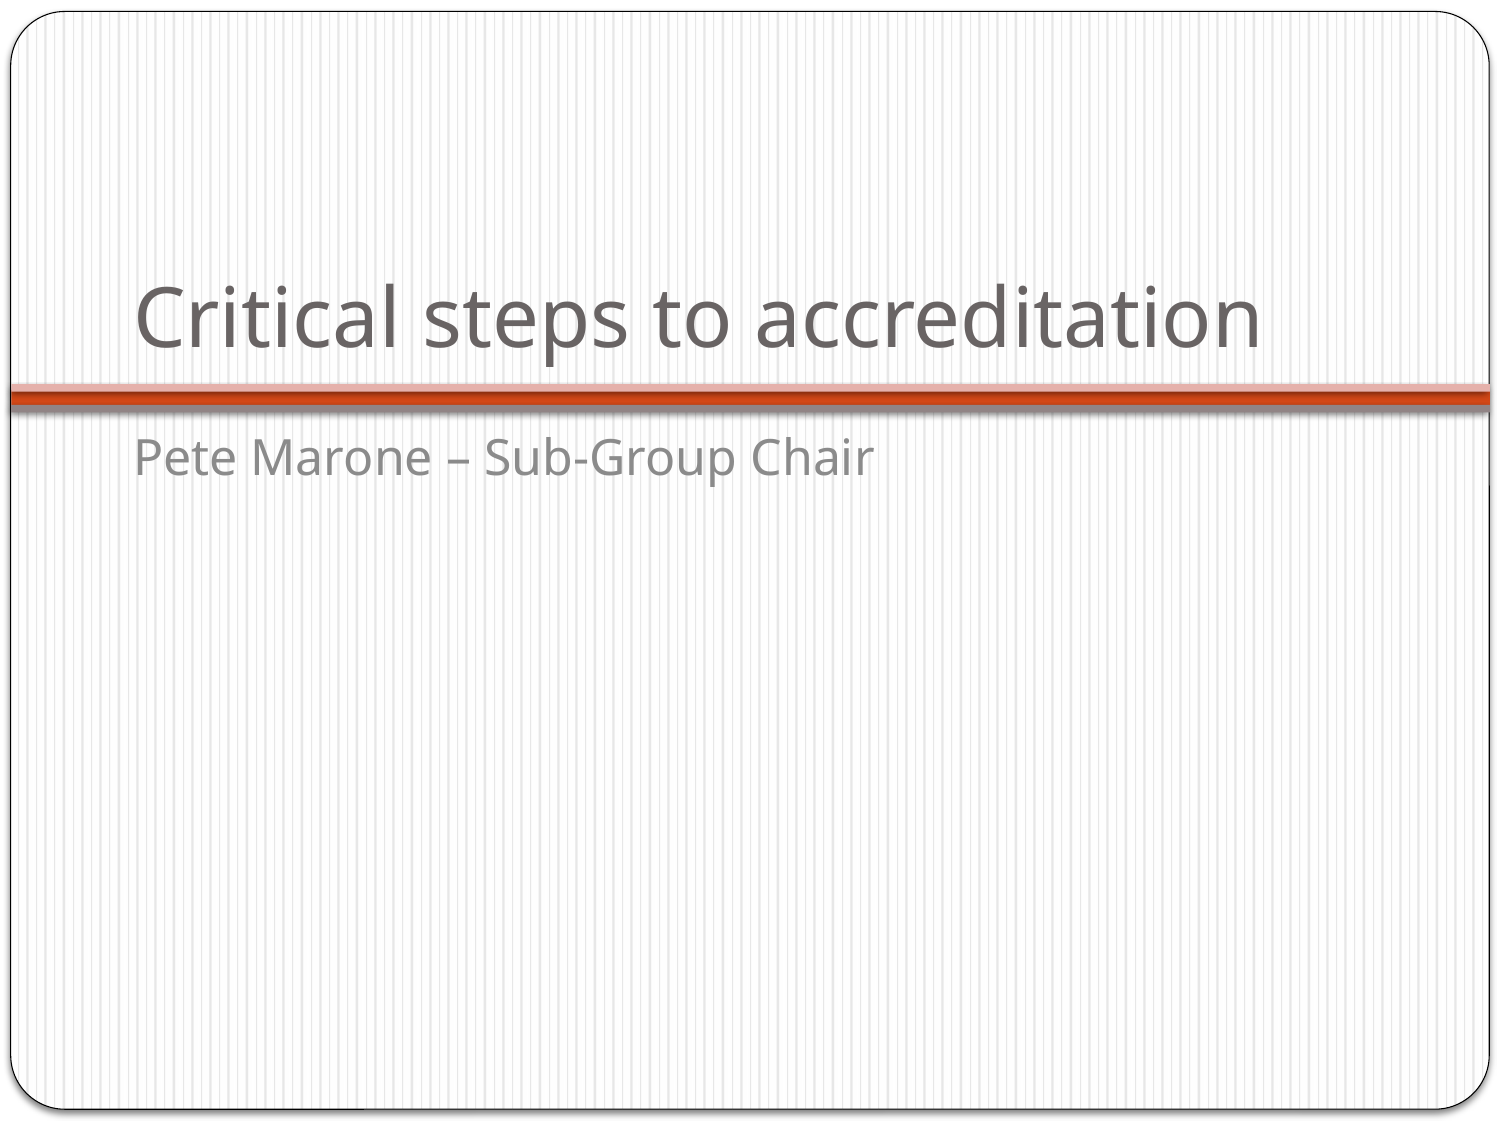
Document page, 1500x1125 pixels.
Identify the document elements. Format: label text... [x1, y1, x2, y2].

list Pete Marone – Sub-Group Chair [118, 417, 1394, 638]
title Critical steps to accreditation [118, 156, 1394, 380]
